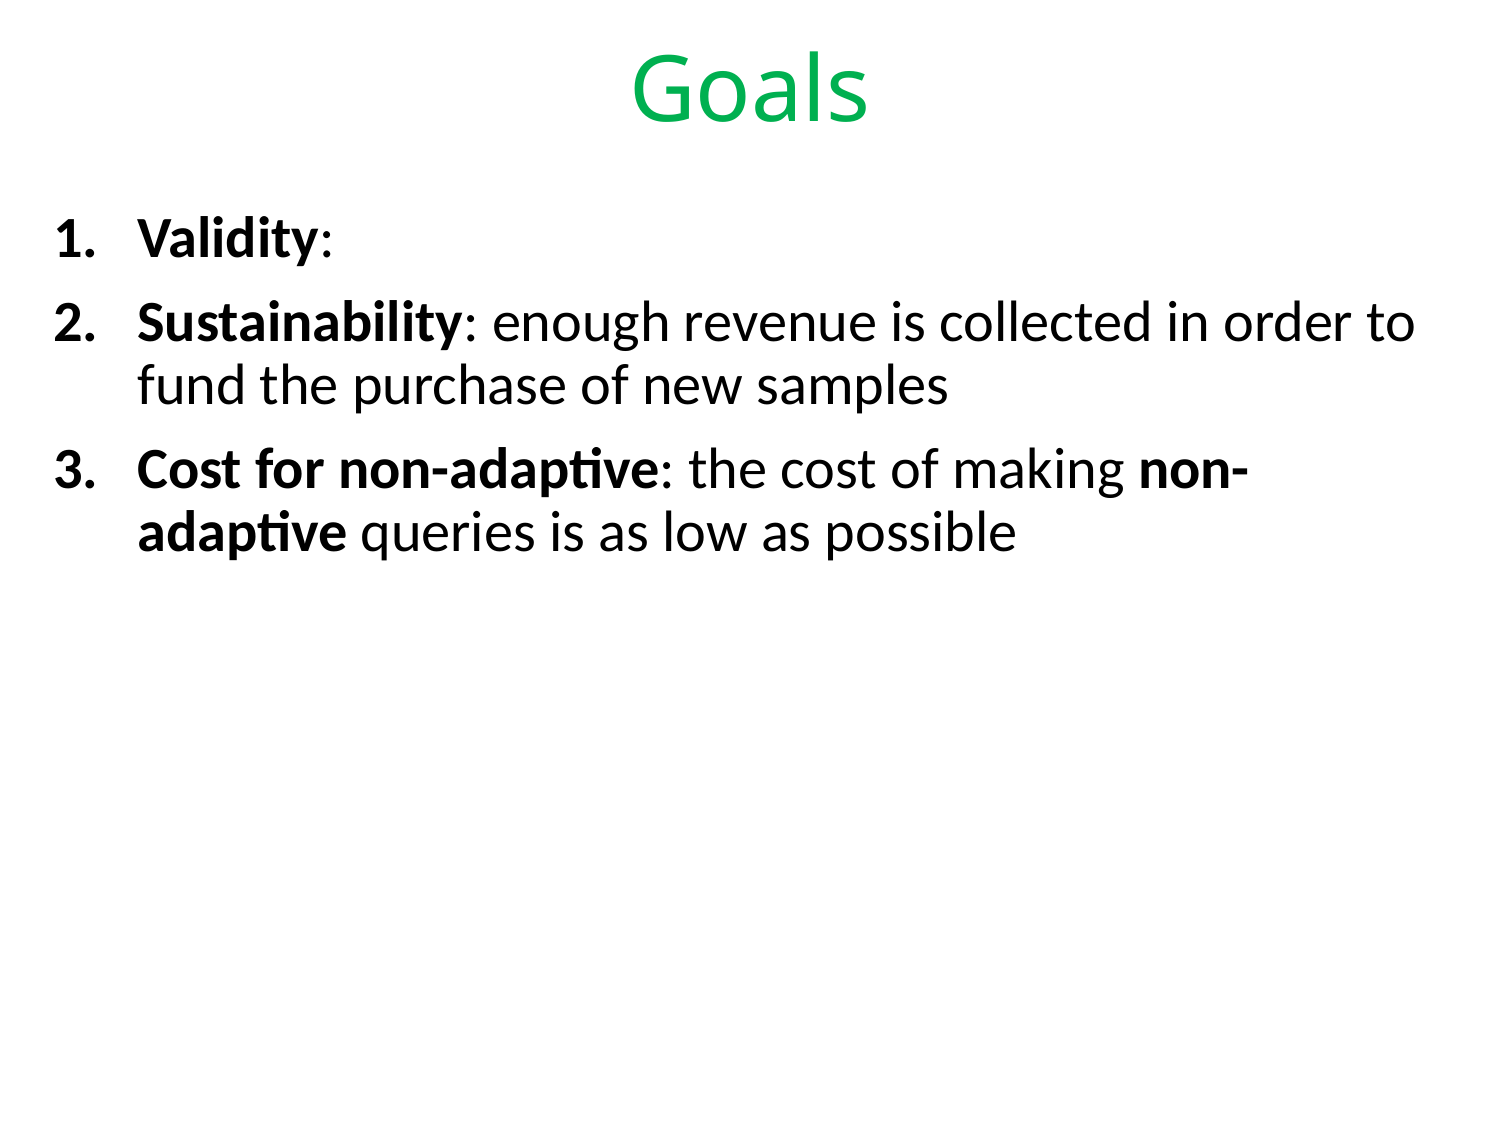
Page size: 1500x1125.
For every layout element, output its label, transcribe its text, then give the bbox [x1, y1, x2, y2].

title Goals [103, 17, 1397, 167]
